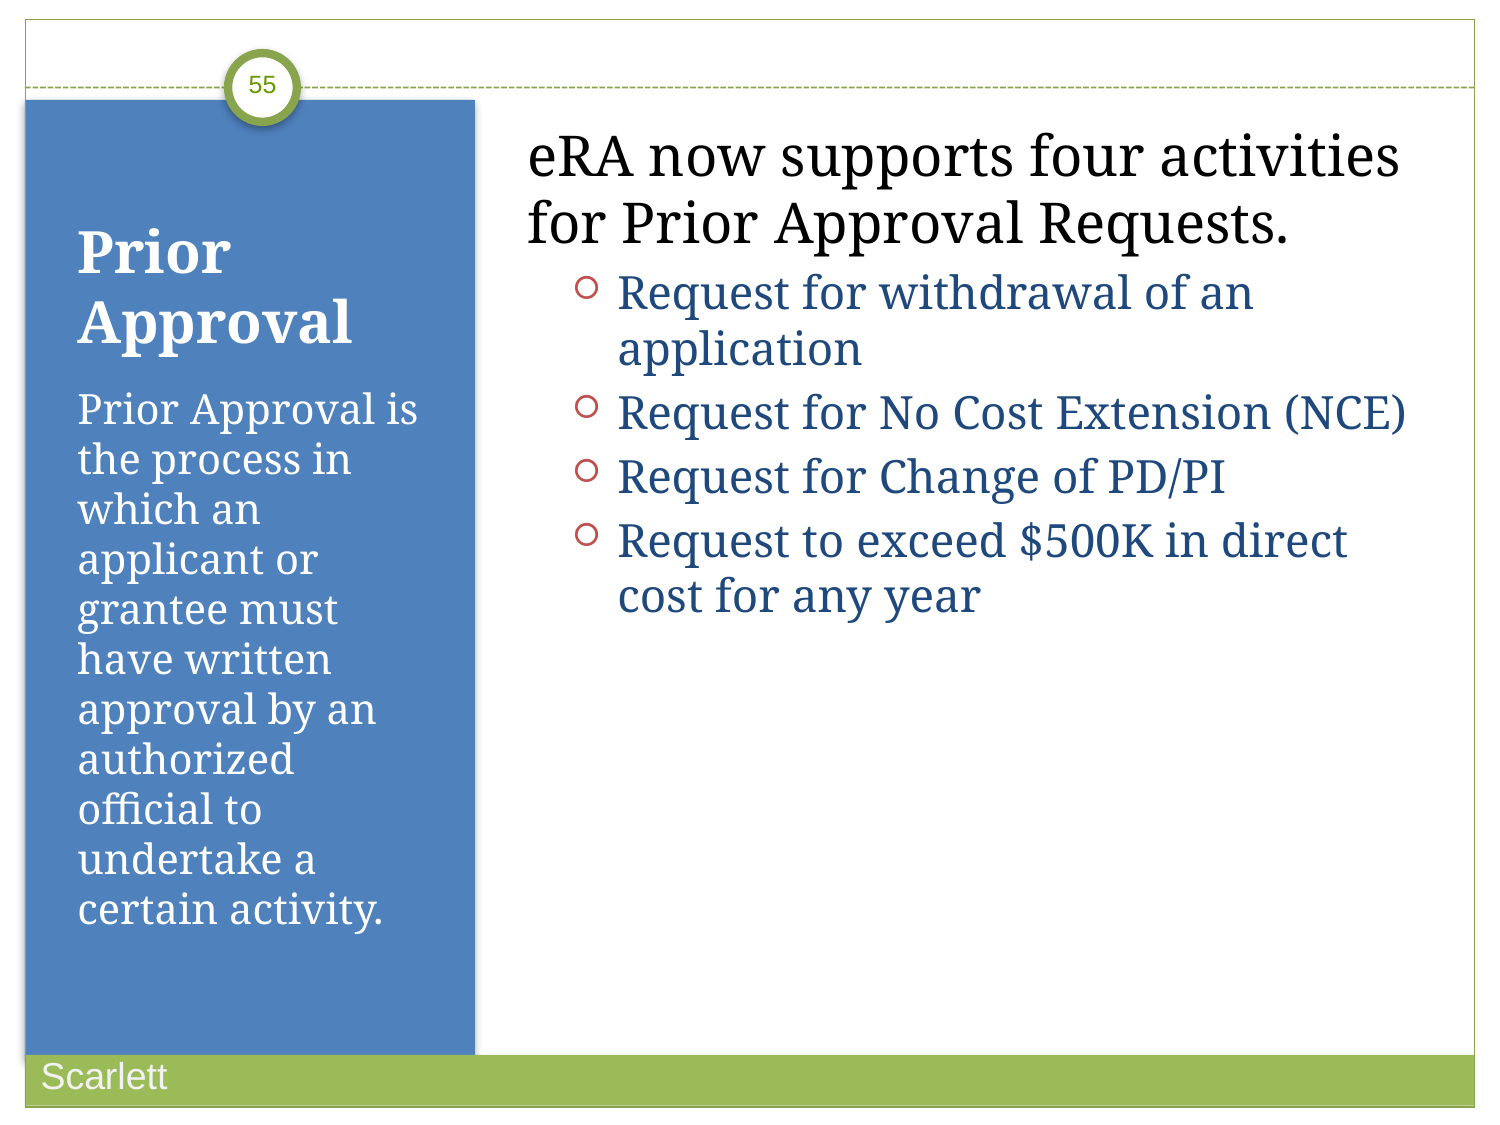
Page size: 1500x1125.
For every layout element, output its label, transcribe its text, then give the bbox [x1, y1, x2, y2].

list Prior Approval is the process in which an applicant or grantee must have written approval by an authorized official to undertake a certain activity. [62, 374, 451, 1006]
title Prior Approval [62, 149, 450, 363]
text_box Scarlett [25, 1045, 183, 1105]
list eRA now supports four activities for Prior Approval Requests. Request for withdrawal of an application Request for No Cost Extension (NCE) Request for Change of PD/PI Request to exceed $500K in direct cost for any year [512, 112, 1438, 1001]
